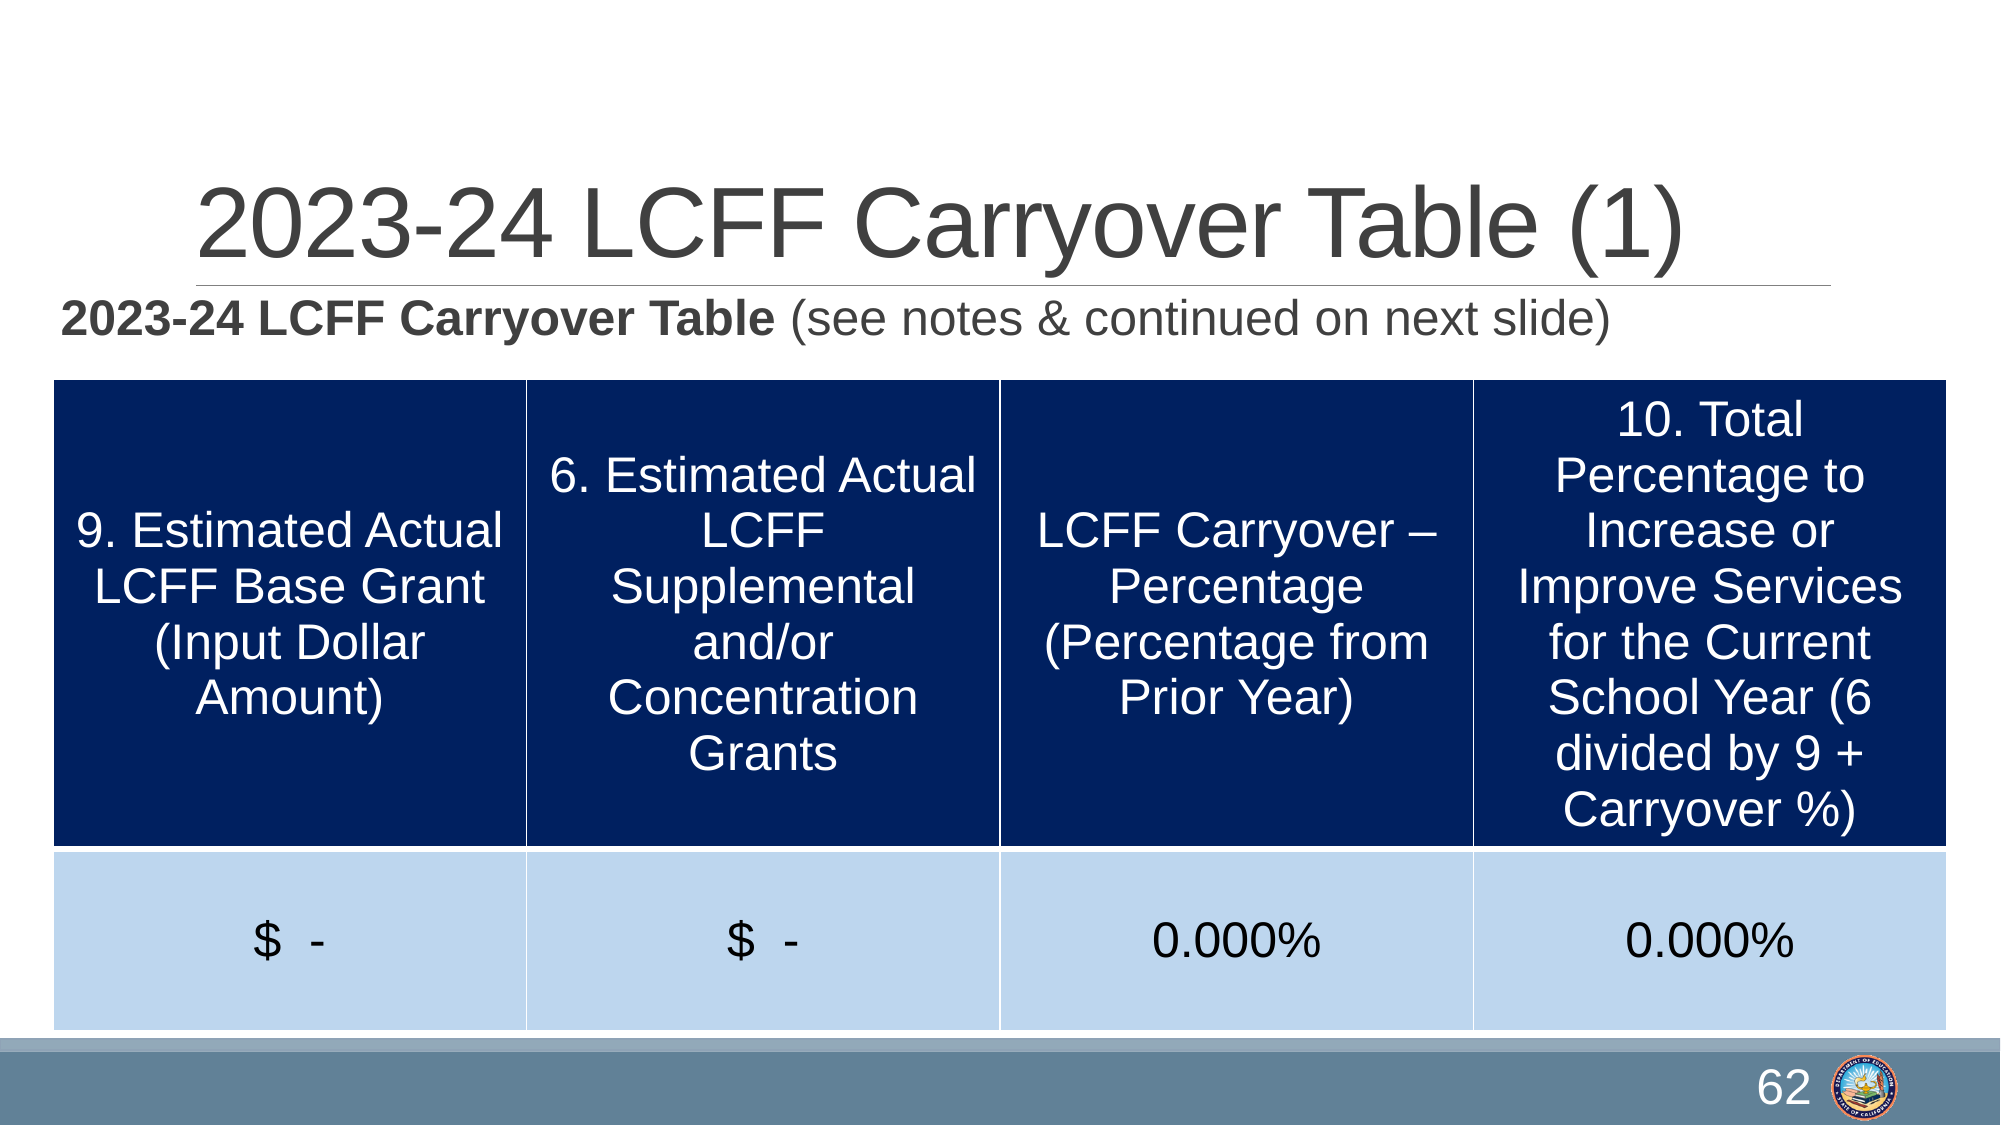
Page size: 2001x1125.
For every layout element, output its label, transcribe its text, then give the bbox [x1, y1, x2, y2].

table_header 6. Estimated Actual LCFF Supplemental and/or Concentration Grants [527, 380, 999, 846]
table_header 9. Estimated Actual LCFF Base Grant (Input Dollar Amount) [54, 380, 526, 846]
table_cell 0.000% [1474, 852, 1946, 1030]
table_cell 0.000% [1001, 852, 1473, 1030]
title 2023-24 LCFF Carryover Table (1) [180, 47, 1880, 285]
table_cell $ - [54, 852, 526, 1030]
picture [1831, 1055, 1899, 1122]
list 2023-24 LCFF Carryover Table (see notes & continued on next slide) [53, 285, 1947, 378]
table_header 10. Total Percentage to Increase or Improve Services for the Current School Year (6 divided by 9 + Carryover %) [1474, 380, 1946, 846]
slide_number 62 [1611, 1054, 1827, 1115]
table_header LCFF Carryover – Percentage (Percentage from Prior Year) [1001, 380, 1473, 846]
table_cell $ - [527, 852, 999, 1030]
